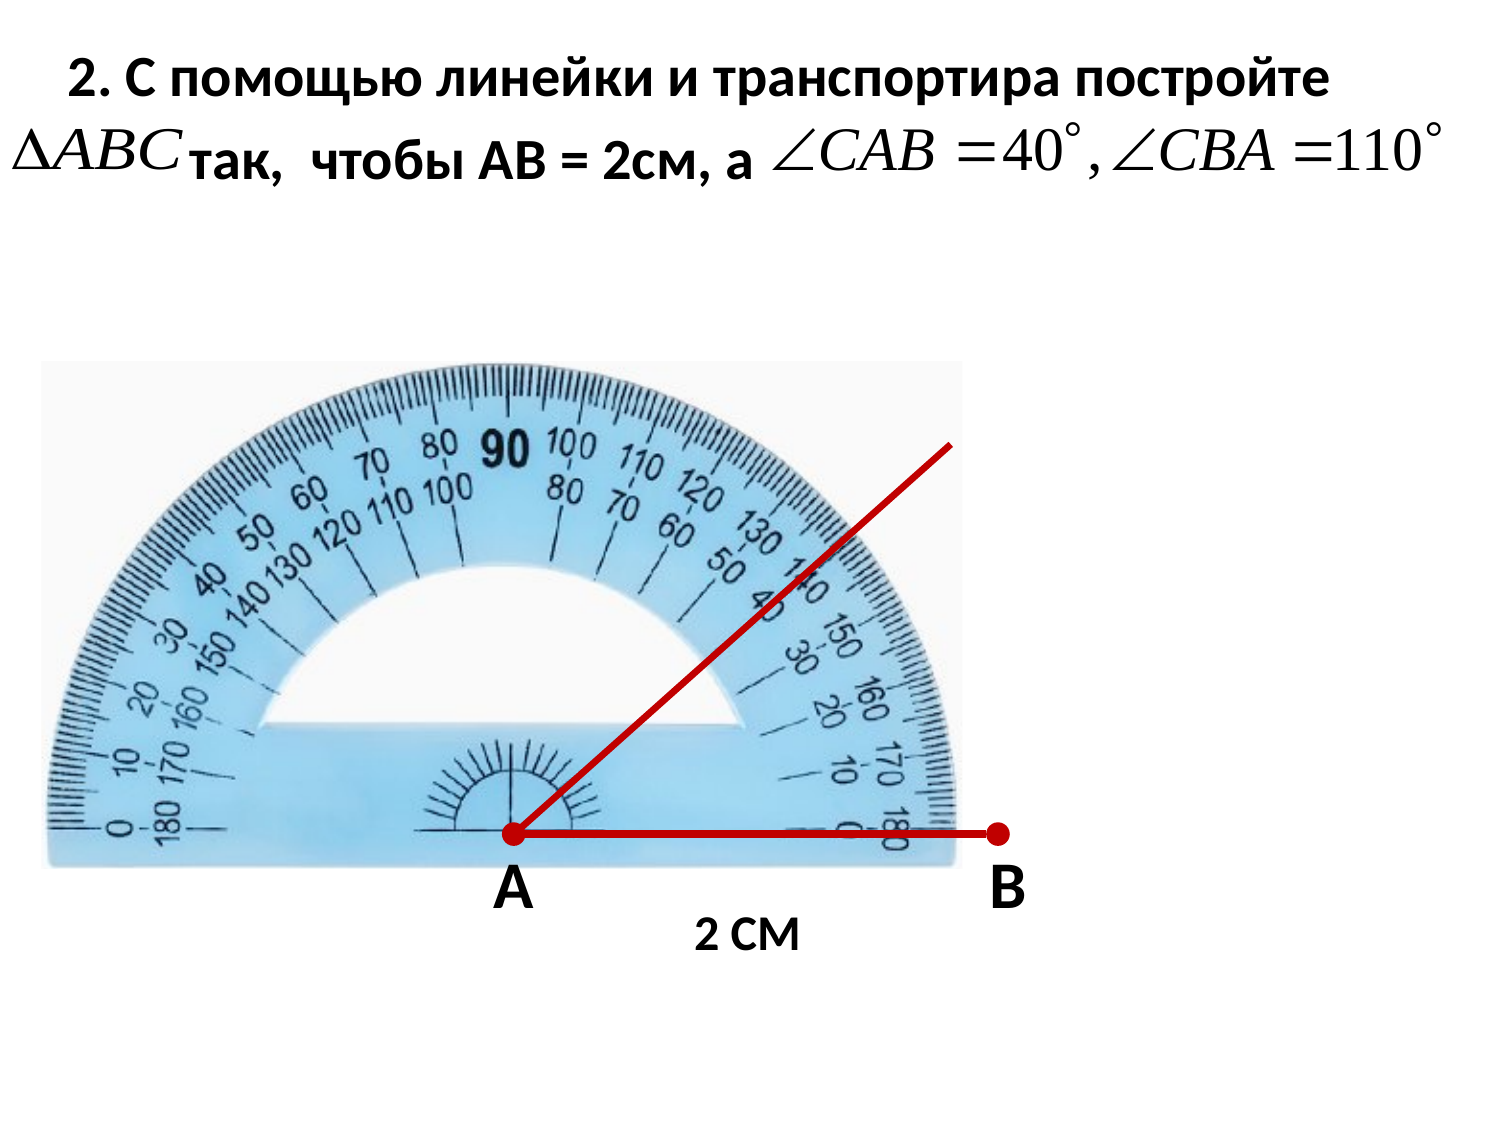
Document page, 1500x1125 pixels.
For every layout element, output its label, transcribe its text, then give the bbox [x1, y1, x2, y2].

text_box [761, 113, 1459, 197]
picture [41, 361, 963, 869]
text_box так, чтобы АВ = 2см, а [174, 113, 760, 199]
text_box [0, 113, 196, 185]
text_box 2. С помощью линейки и транспортира постройте [53, 30, 1362, 113]
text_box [478, 822, 1043, 970]
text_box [513, 444, 951, 835]
